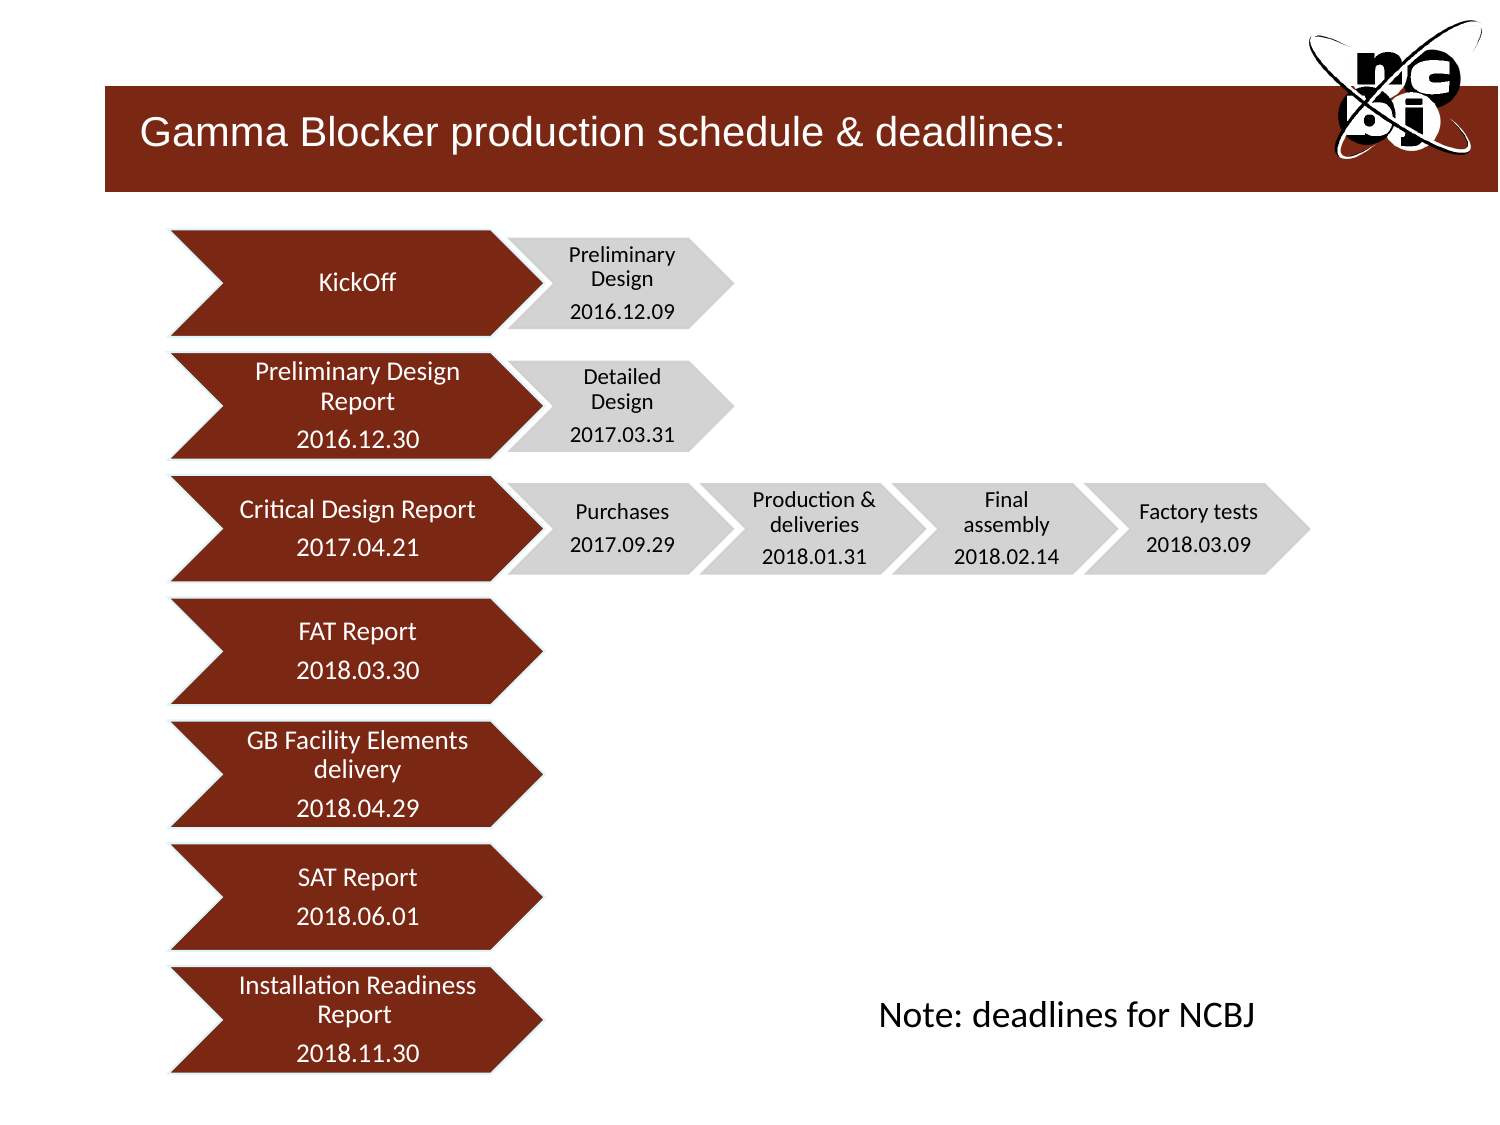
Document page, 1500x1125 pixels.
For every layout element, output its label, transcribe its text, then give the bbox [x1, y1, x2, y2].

text_box Gamma Blocker production schedule & deadlines: [124, 97, 1171, 162]
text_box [77, 229, 1400, 1074]
